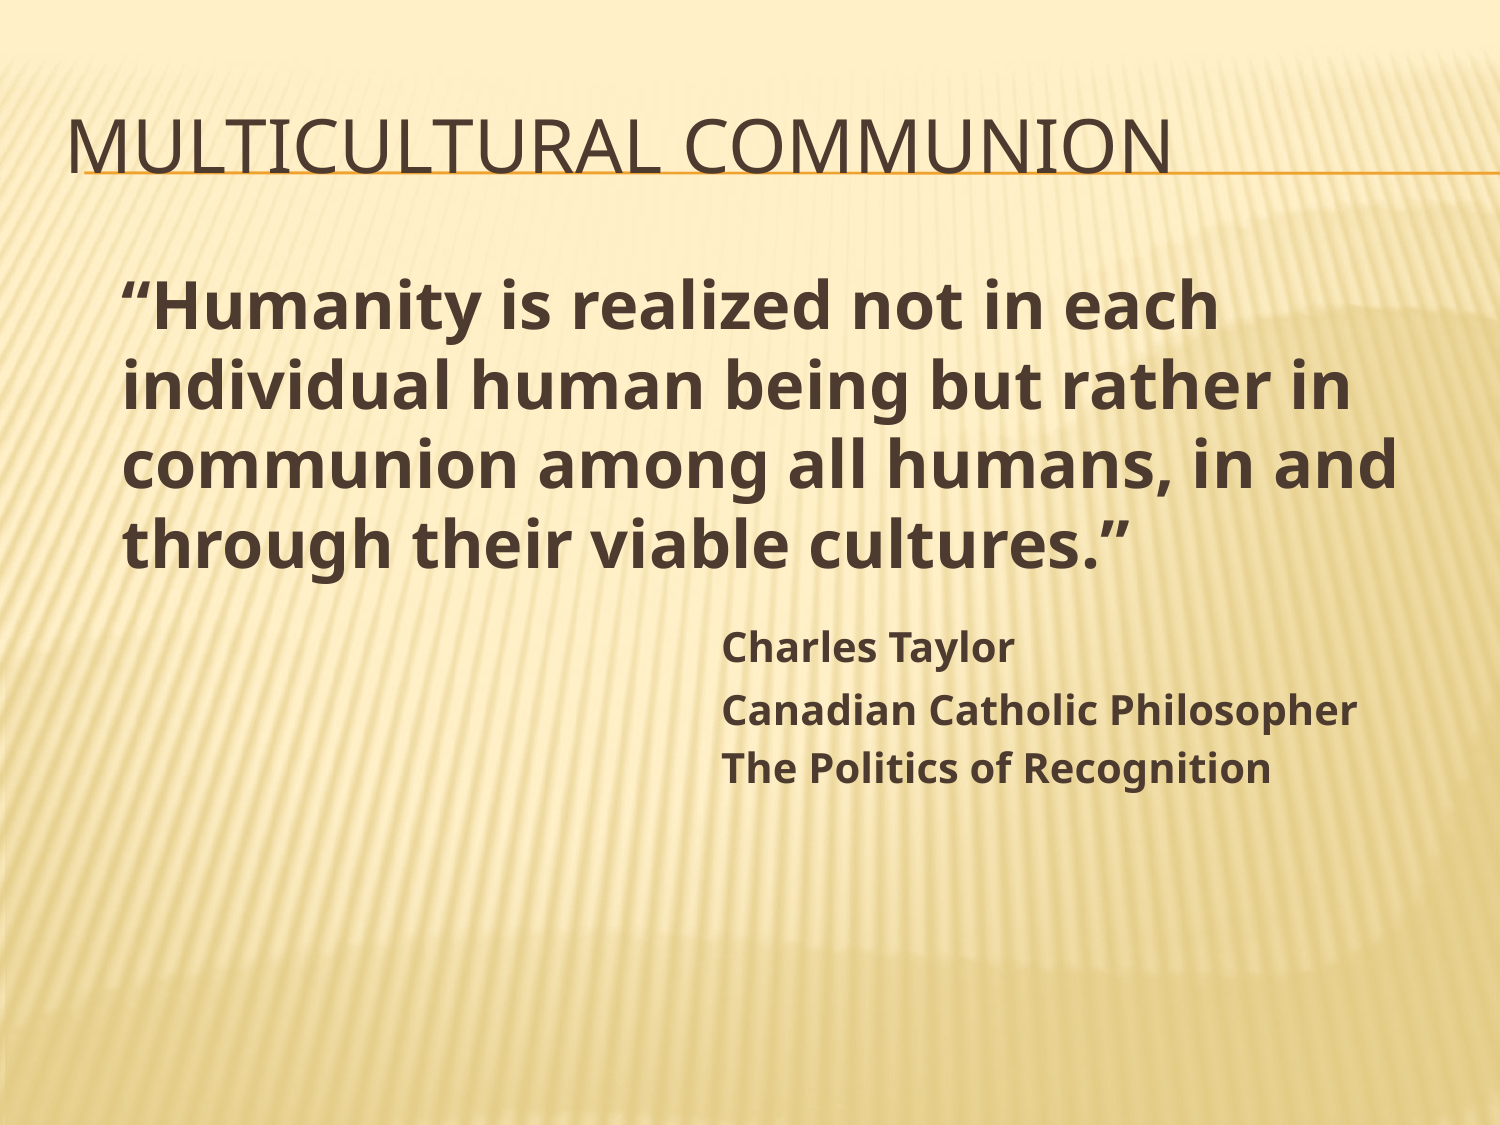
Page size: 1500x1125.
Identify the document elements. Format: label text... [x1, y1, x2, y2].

title Multicultural Communion [50, 75, 1475, 213]
list “Humanity is realized not in each individual human being but rather in communion among all humans, in and through their viable cultures.” Charles Taylor Canadian Catholic Philosopher The Politics of Recognition [49, 254, 1476, 998]
